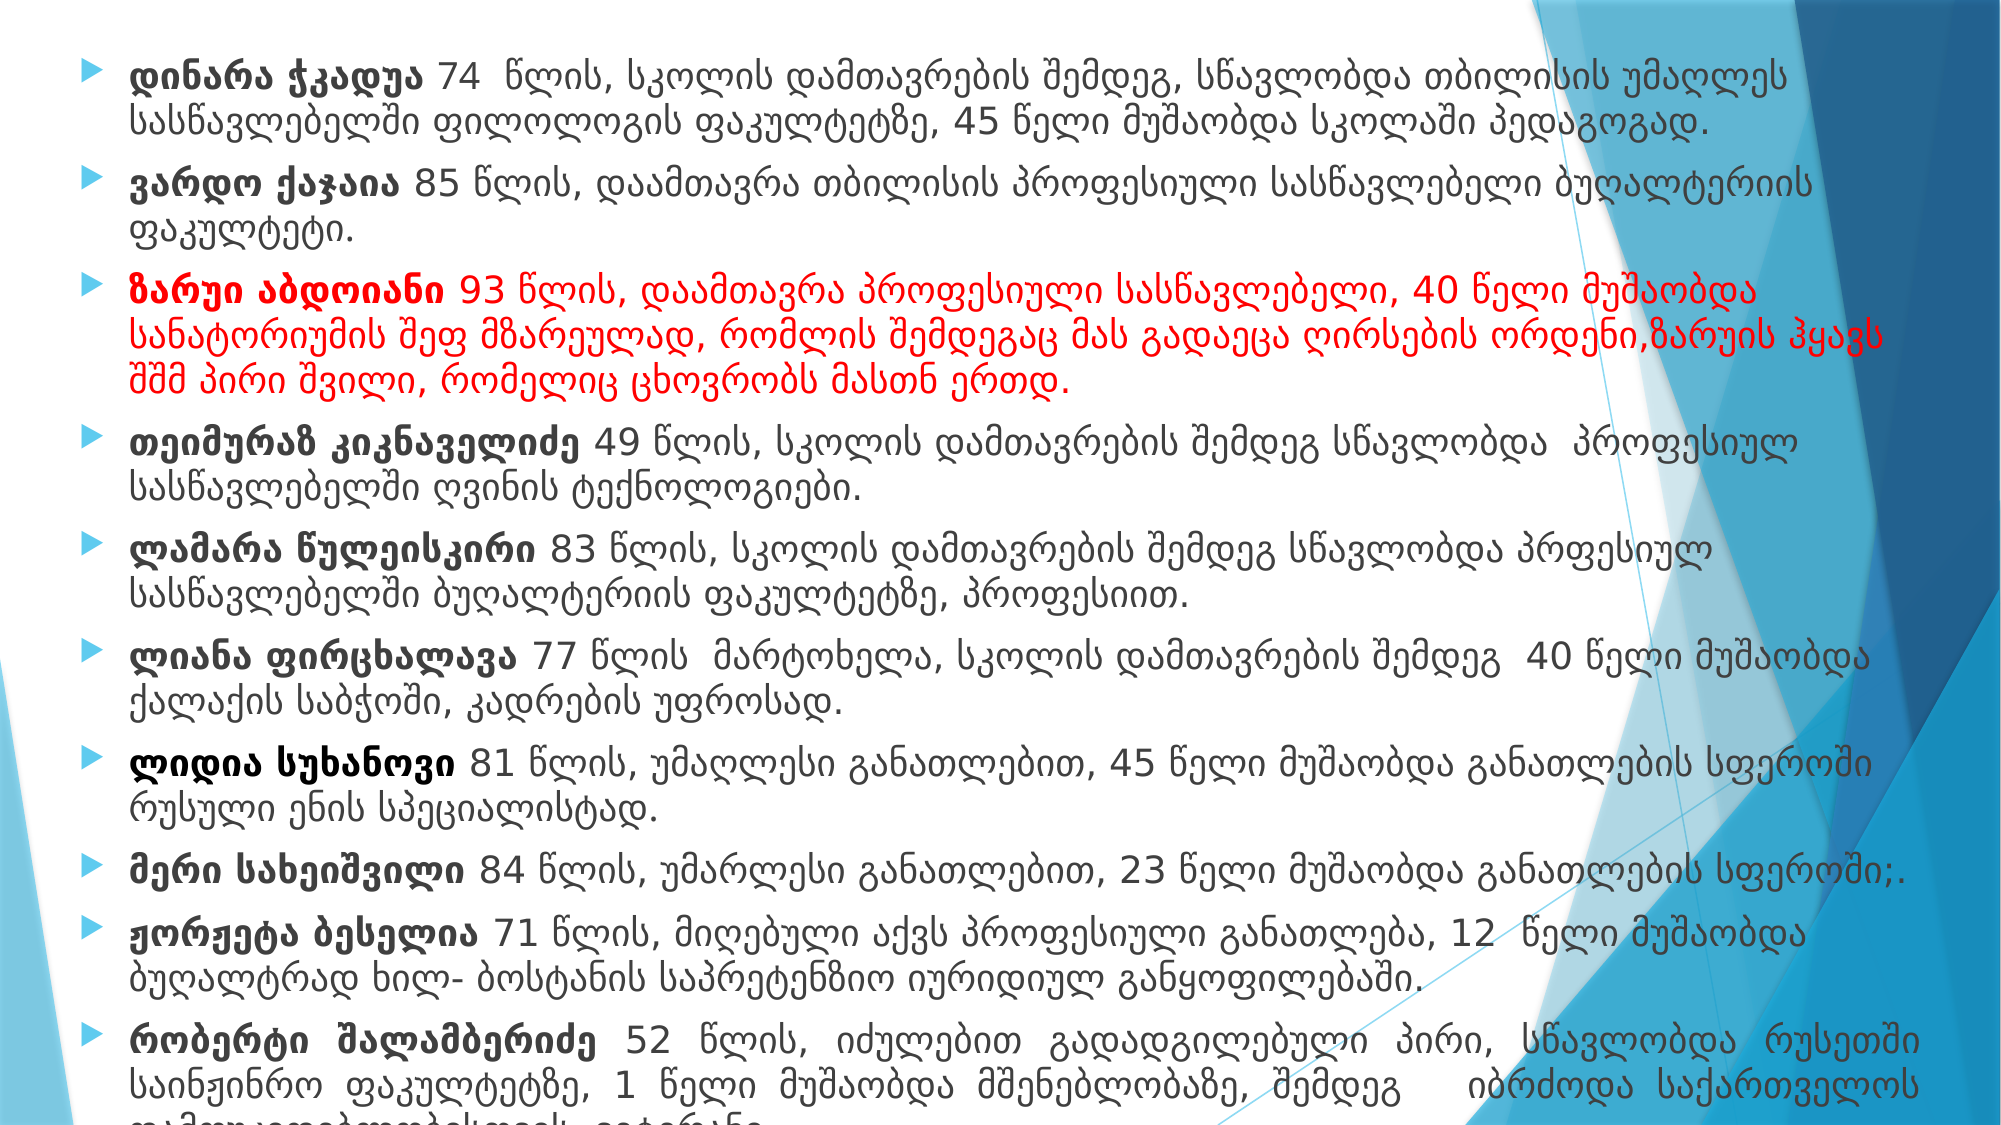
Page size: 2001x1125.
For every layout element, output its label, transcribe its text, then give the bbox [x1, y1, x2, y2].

list დინარა ჭკადუა 74 წლის, სკოლის დამთავრების შემდეგ, სწავლობდა თბილისის უმაღლეს სასწავლებელში ფილოლოგის ფაკულტეტზე, 45 წელი მუშაობდა სკოლაში პედაგოგად. ვარდო ქაჯაია 85 წლის, დაამთავრა თბილისის პროფესიული სასწავლებელი ბუღალტერიის ფაკულტეტი. ზარუი აბდოიანი 93 წლის, დაამთავრა პროფესიული სასწავლებელი, 40 წელი მუშაობდა სანატორიუმის შეფ მზარეულად, რომლის შემდეგაც მას გადაეცა ღირსების ორდენი,ზარუის ჰყავს შშმ პირი შვილი, რომელიც ცხოვრობს მასთნ ერთდ. თეიმურაზ კიკნაველიძე 49 წლის, სკოლის დამთავრების შემდეგ სწავლობდა პროფესიულ სასწავლებელში ღვინის ტექნოლოგიები. ლამარა წულეისკირი 83 წლის, სკოლის დამთავრების შემდეგ სწავლობდა პრფესიულ სასწავლებელში ბუღალტერიის ფაკულტეტზე, პროფესიით. ლიანა ფირცხალავა 77 წლის მარტოხელა, სკოლის დამთავრების შემდეგ 40 წელი მუშაობდა ქალაქის საბჭოში, კადრების უფროსად. ლიდია სუხანოვი 81 წლის, უმაღლესი განათლებით, 45 წელი მუშაობდა განათლების სფეროში რუსული ენის სპეციალისტად. მერი სახეიშვილი 84 წლის, უმარლესი განათლებით, 23 წელი მუშაობდა განათლების სფეროში;. ჟორჟეტა ბესელია 71 წლის, მიღებული აქვს პროფესიული განათლება, 12 წელი მუშაობდა ბუღალტრად ხილ- ბოსტანის საპრეტენზიო იურიდიულ განყოფილებაში. რობერტი შალამბერიძე 52 წლის, იძულებით გადადგილებული პირი, სწავლობდა რუსეთში საინჟინრო ფაკულტეტზე, 1 წელი მუშაობდა მშენებლობაზე, შემდეგ იბრძოდა საქართველოს დამოუკიდებლობისთვის, ვეტერანი. [63, 44, 1937, 1125]
